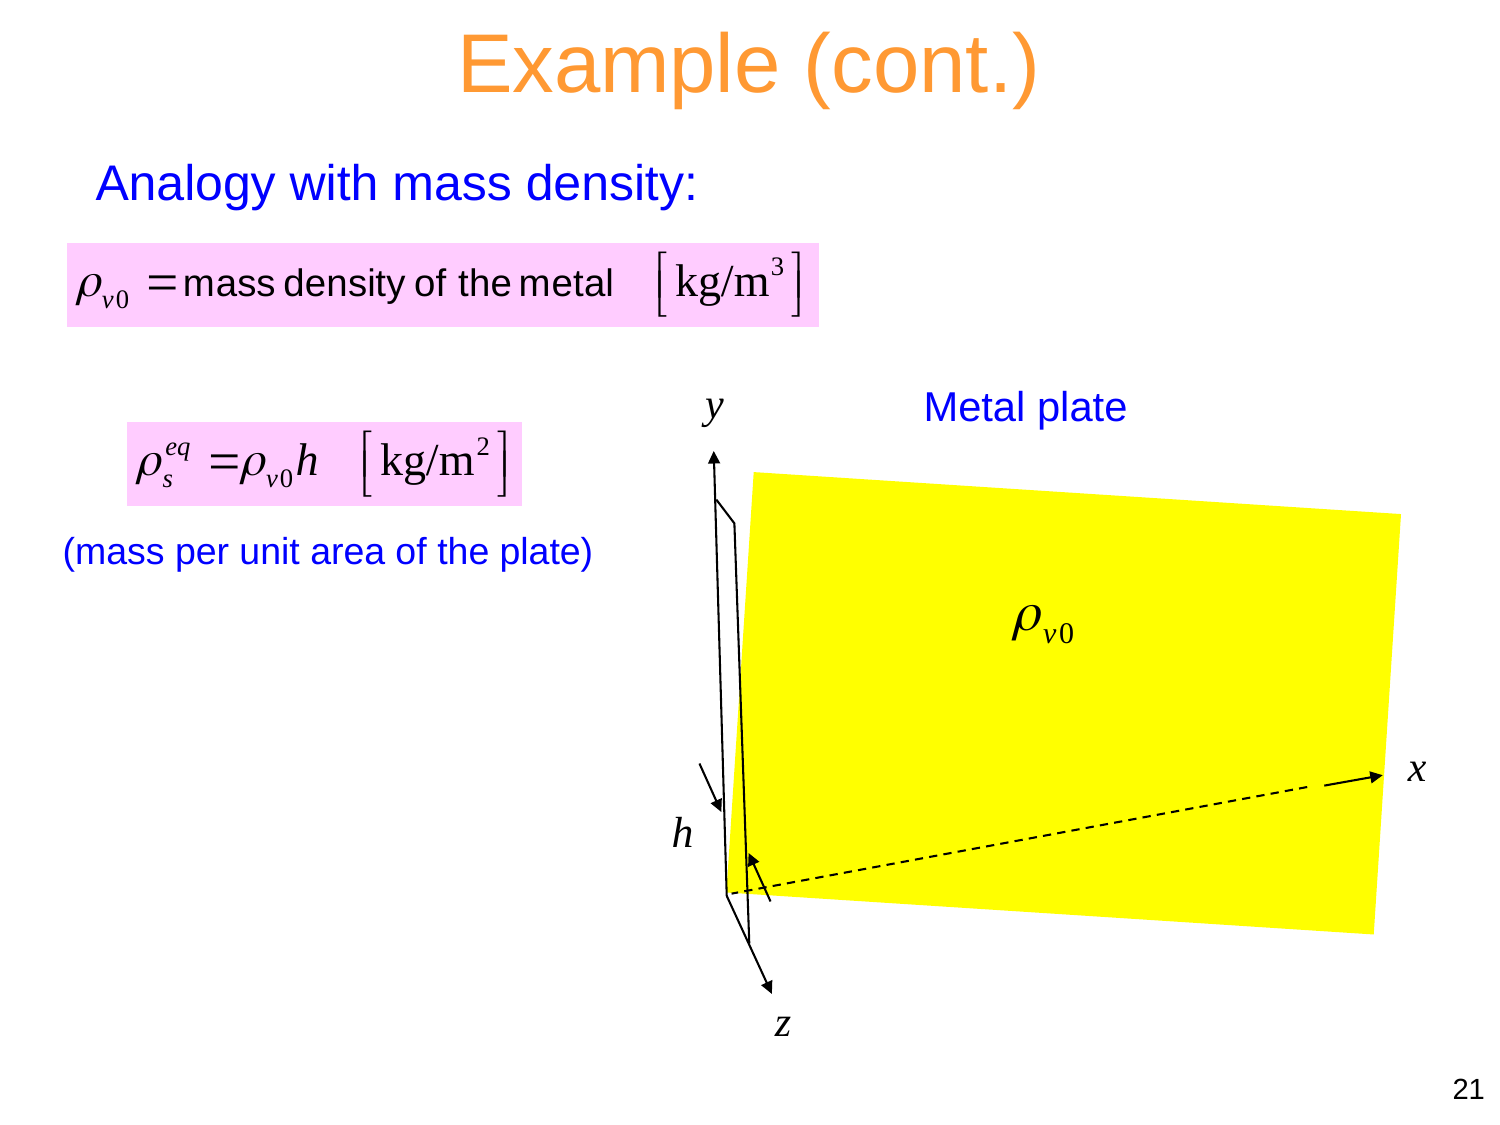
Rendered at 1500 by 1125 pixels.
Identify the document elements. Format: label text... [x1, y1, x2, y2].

text_box (mass per unit area of the plate) [47, 520, 609, 580]
text_box Analogy with mass density: [80, 143, 714, 219]
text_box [664, 371, 1435, 1044]
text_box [66, 242, 819, 327]
text_box Example (cont.) [22, 1, 1475, 117]
slide_number 21 [1187, 1050, 1500, 1125]
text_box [126, 421, 522, 507]
